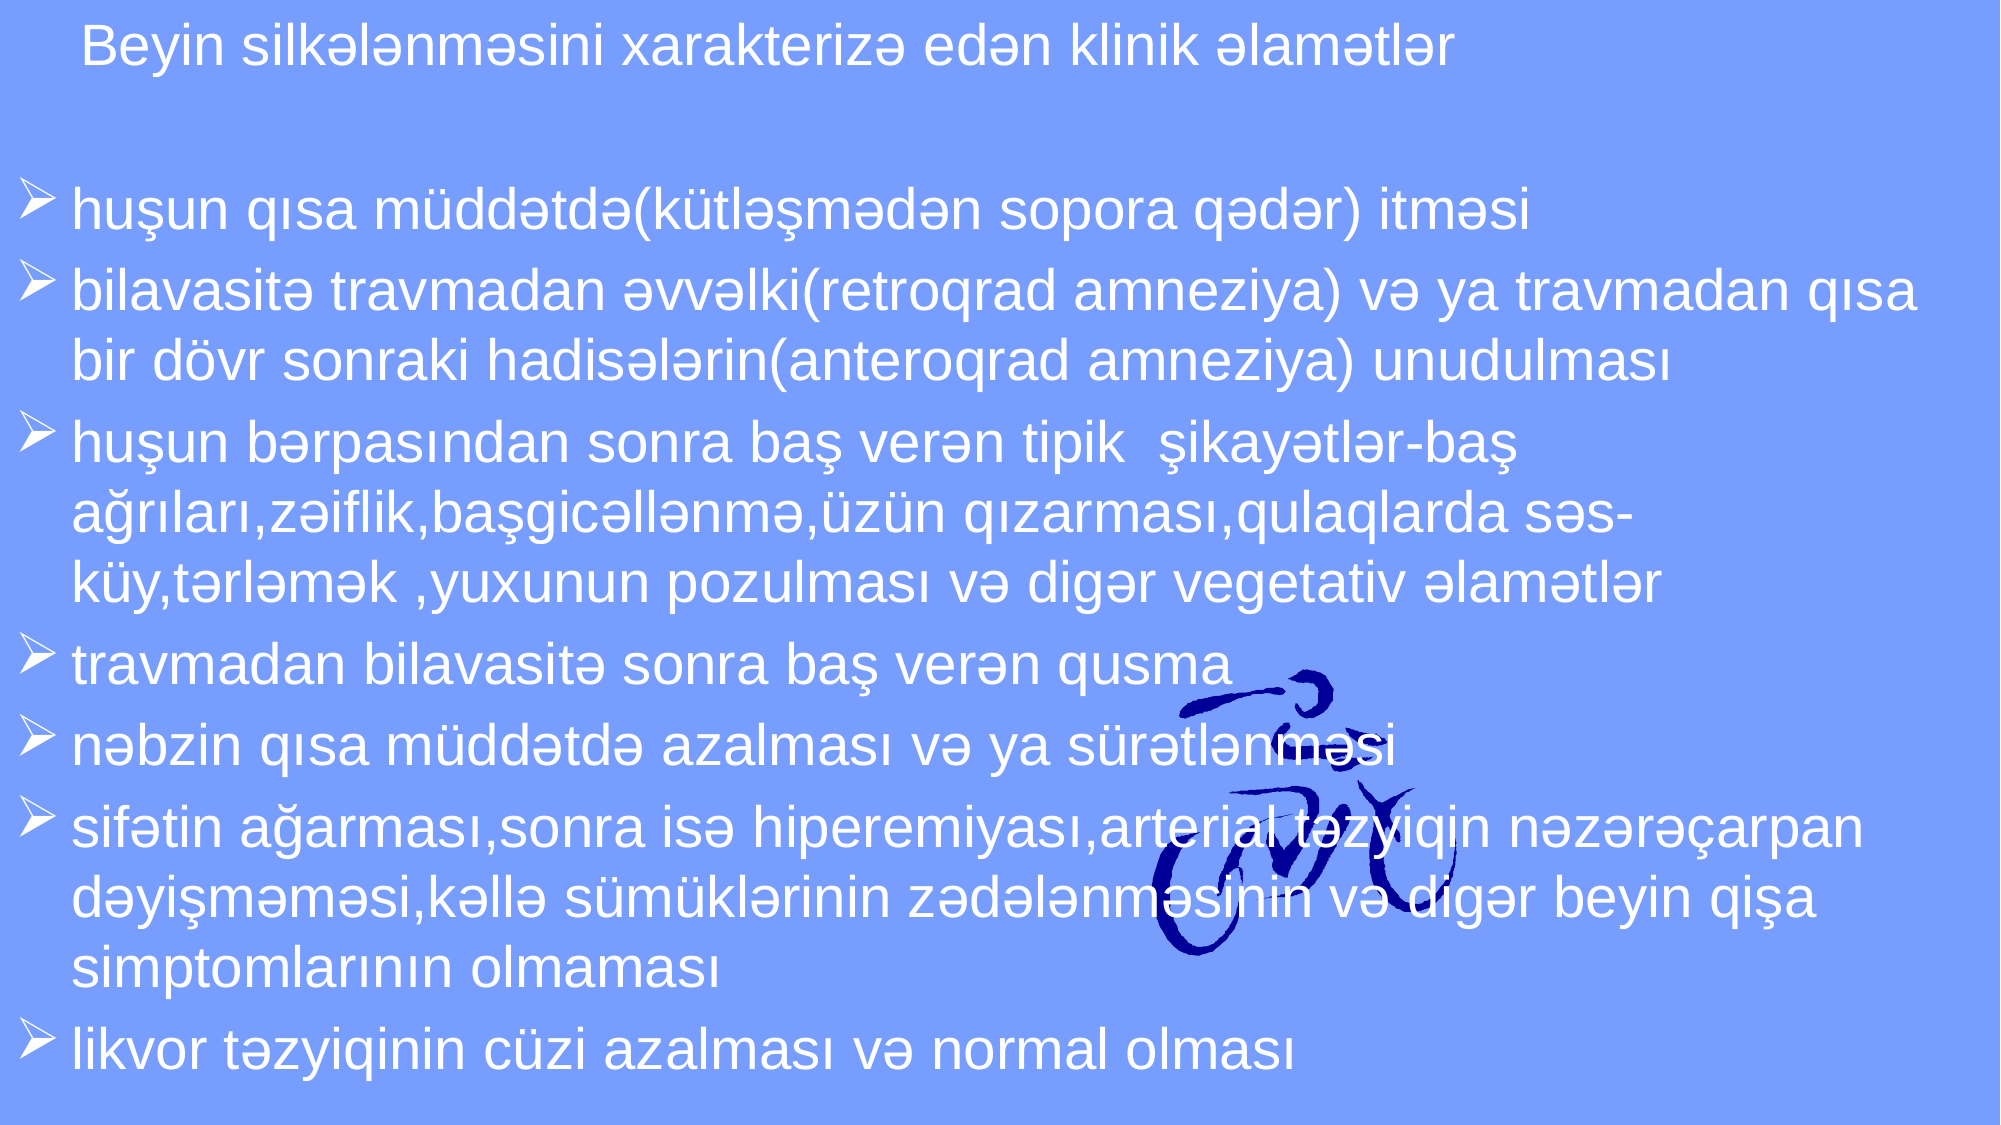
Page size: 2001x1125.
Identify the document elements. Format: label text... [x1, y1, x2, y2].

list Beyin silkələnməsini xarakterizə edən klinik əlamətlər huşun qısa müddətdə(kütləşmədən sopora qədər) itməsi bilavasitə travmadan əvvəlki(retroqrad amneziya) və ya travmadan qısa bir dövr sonraki hadisələrin(anteroqrad amneziya) unudulması huşun bərpasından sonra baş verən tipik şikayətlər-baş ağrıları,zəiflik,başgicəllənmə,üzün qızarması,qulaqlarda səs-küy,tərləmək ,yuxunun pozulması və digər vegetativ əlamətlər travmadan bilavasitə sonra baş verən qusma nəbzin qısa müddətdə azalması və ya sürətlənməsi sifətin ağarması,sonra isə hiperemiyası,arterial təzyiqin nəzərəçarpan dəyişməməsi,kəllə sümüklərinin zədələnməsinin və digər beyin qişa simptomlarının olmaması likvor təzyiqinin cüzi azalması və normal olması [0, 0, 2000, 1125]
